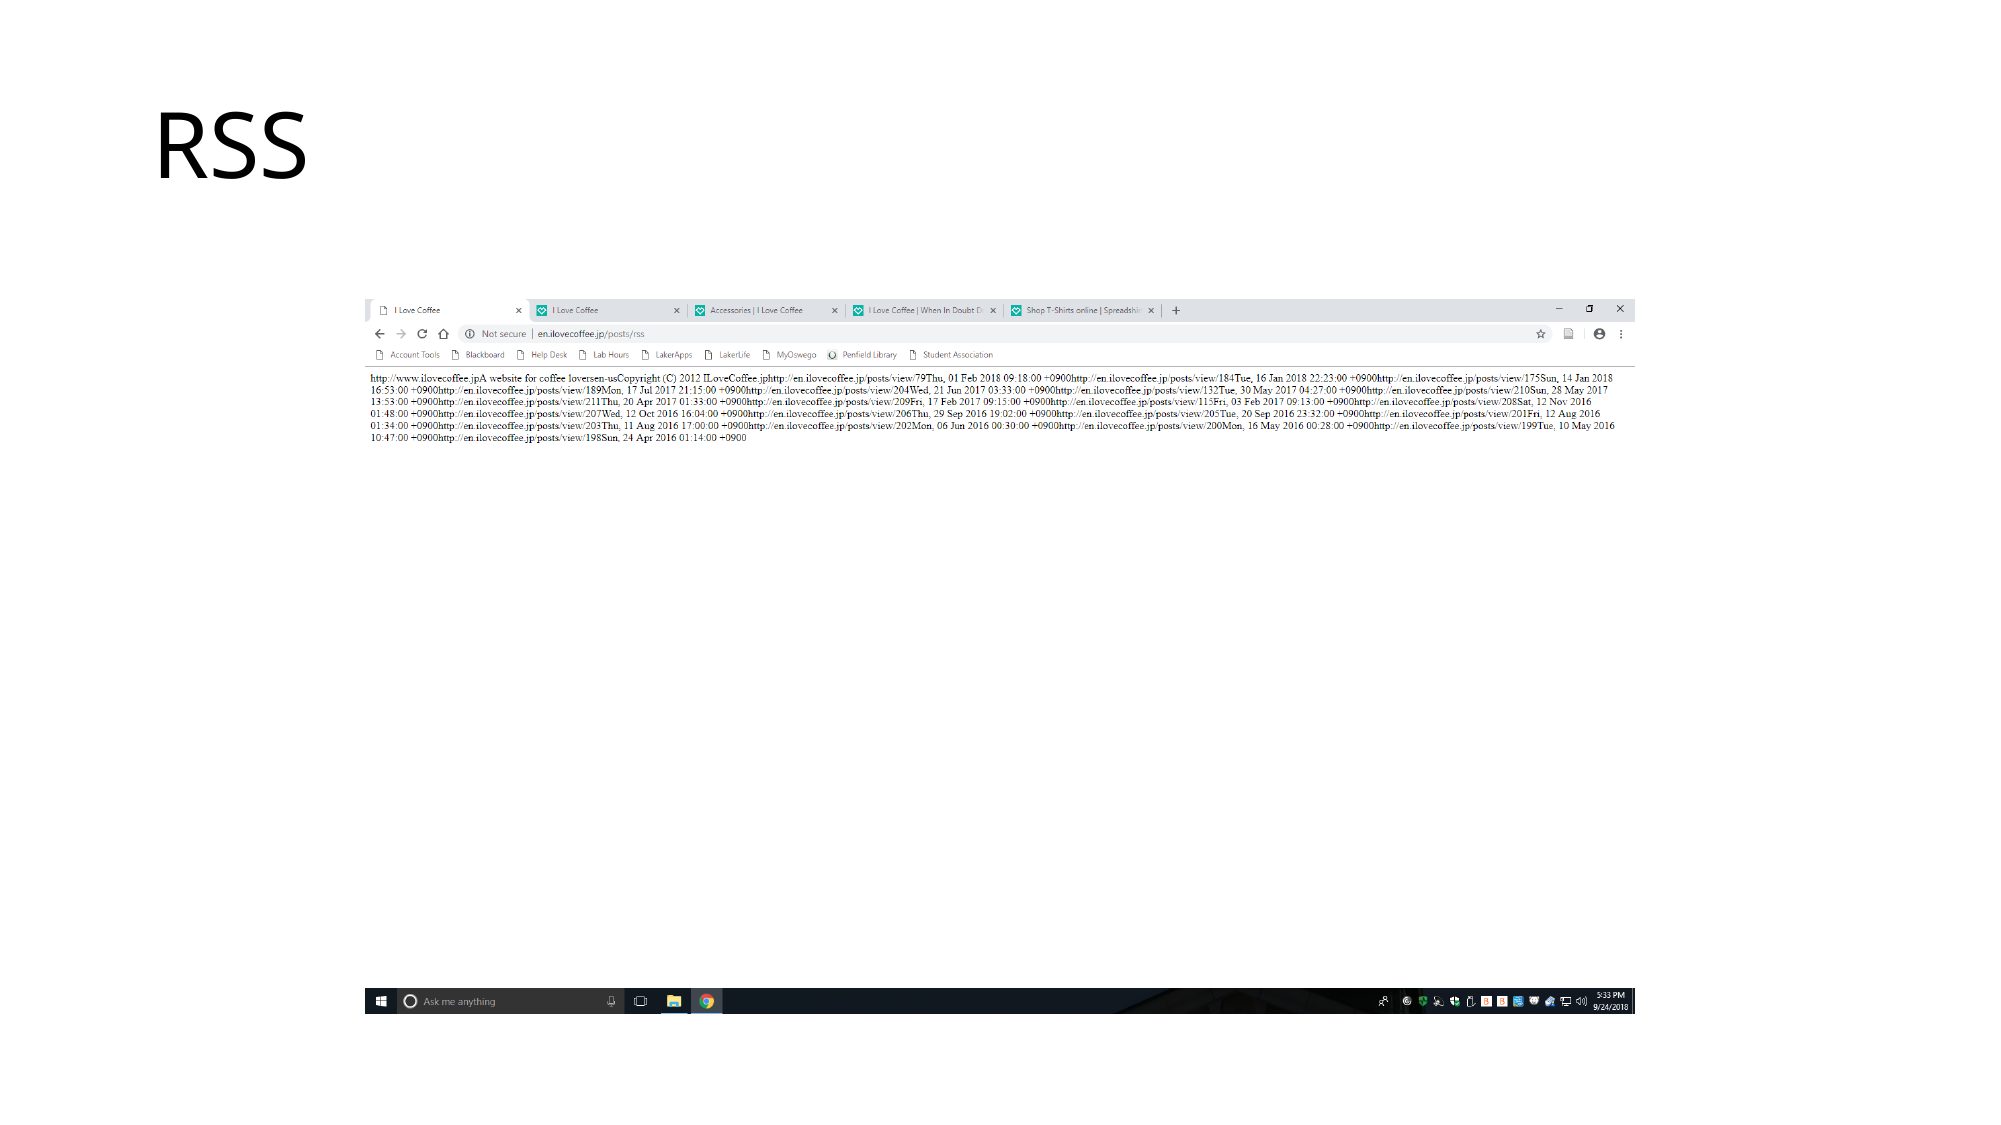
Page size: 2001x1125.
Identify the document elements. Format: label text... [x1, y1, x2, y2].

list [365, 299, 1635, 1014]
title RSS … [137, 59, 1863, 278]
